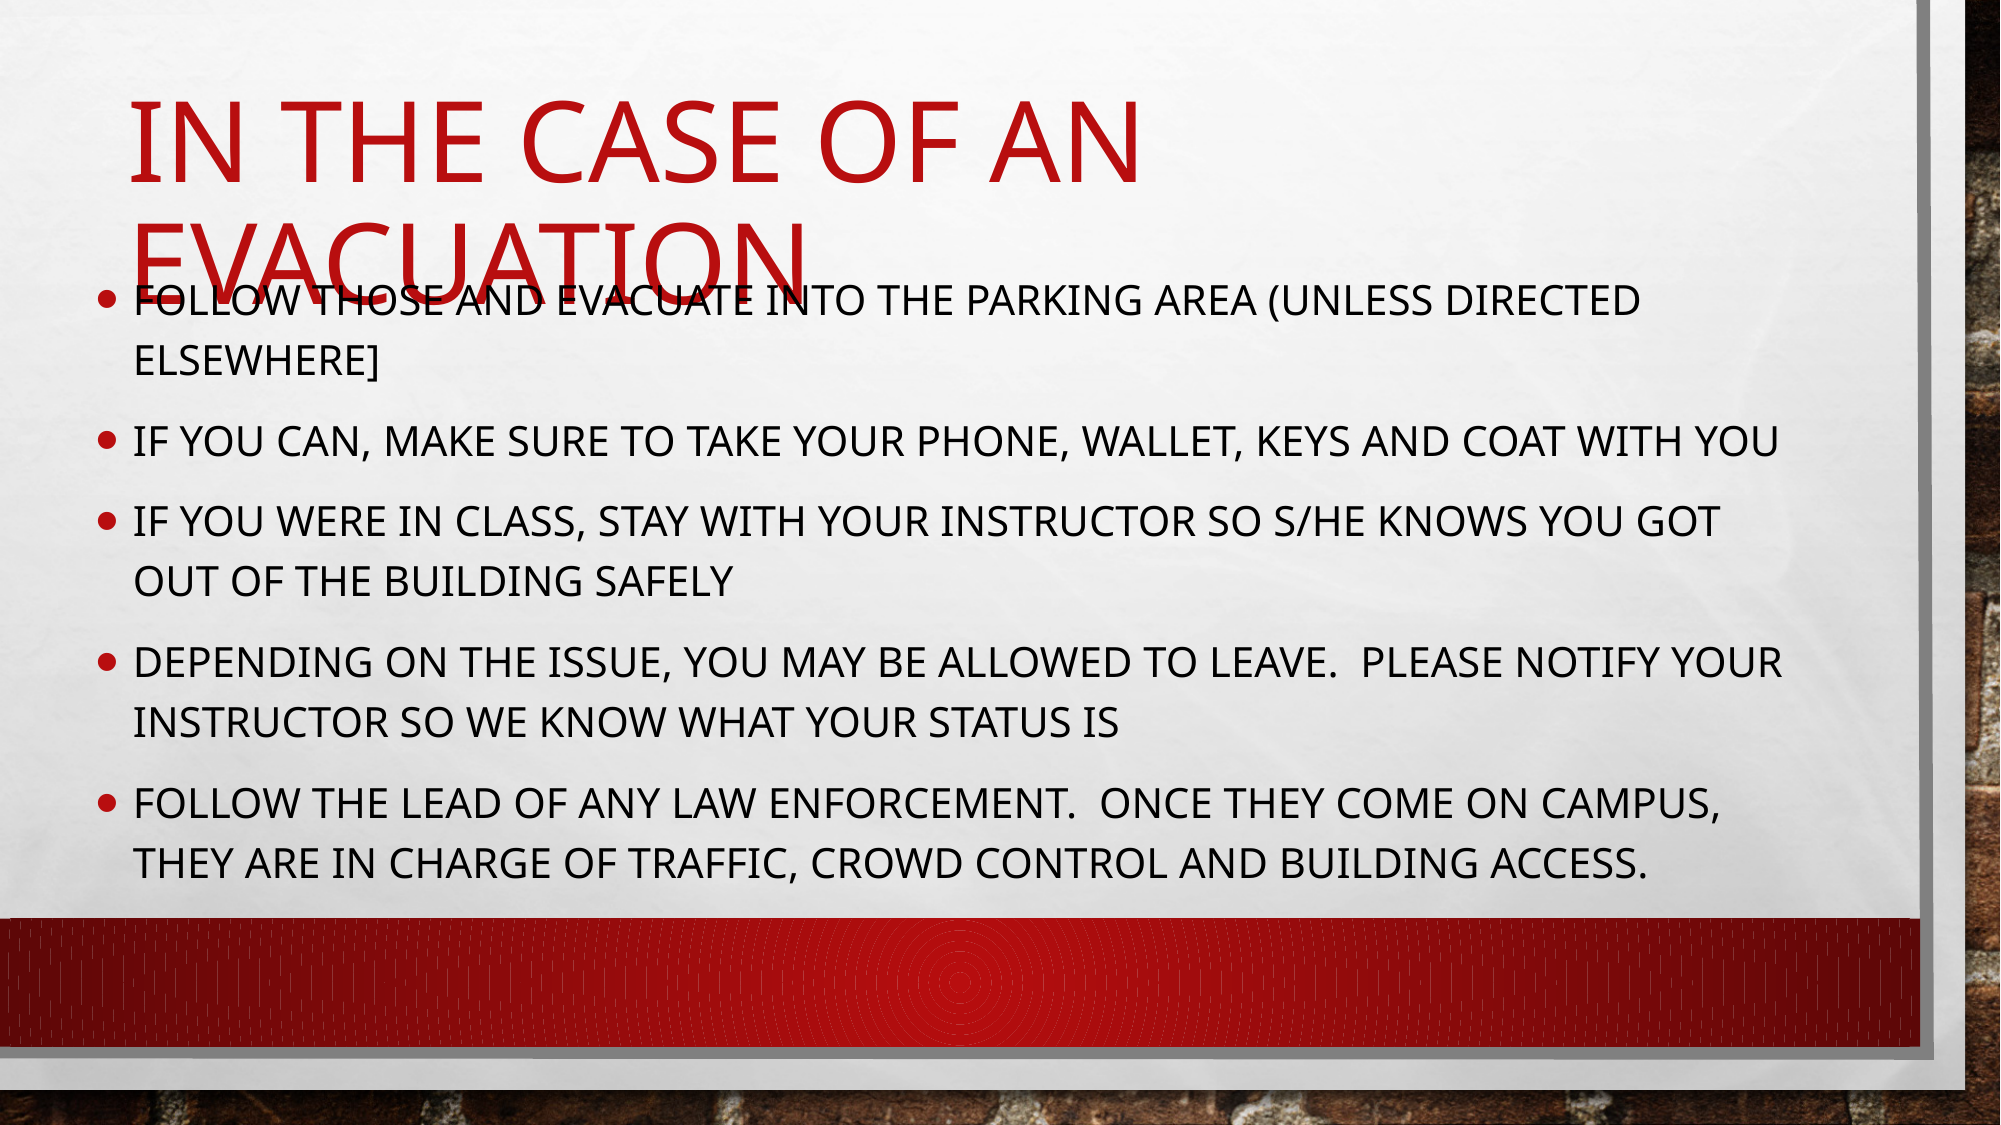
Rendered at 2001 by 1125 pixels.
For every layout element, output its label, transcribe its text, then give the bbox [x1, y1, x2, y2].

picture [0, 0, 2000, 1125]
title In the case of an evacuation [112, 112, 1818, 268]
list Follow those and evacuate into the parking area (unless directed elsewhere] If you can, make sure to take your phone, wallet, keys and coat with you If you were in class, stay with your instructor so s/he knows you got out of the building safely Depending on the issue, you may be allowed to leave. Please notify your instructor so we know what your status is Follow the lead of any law enforcement. Once they come on campus, they are in charge of traffic, crowd control and building access. [80, 268, 1818, 882]
